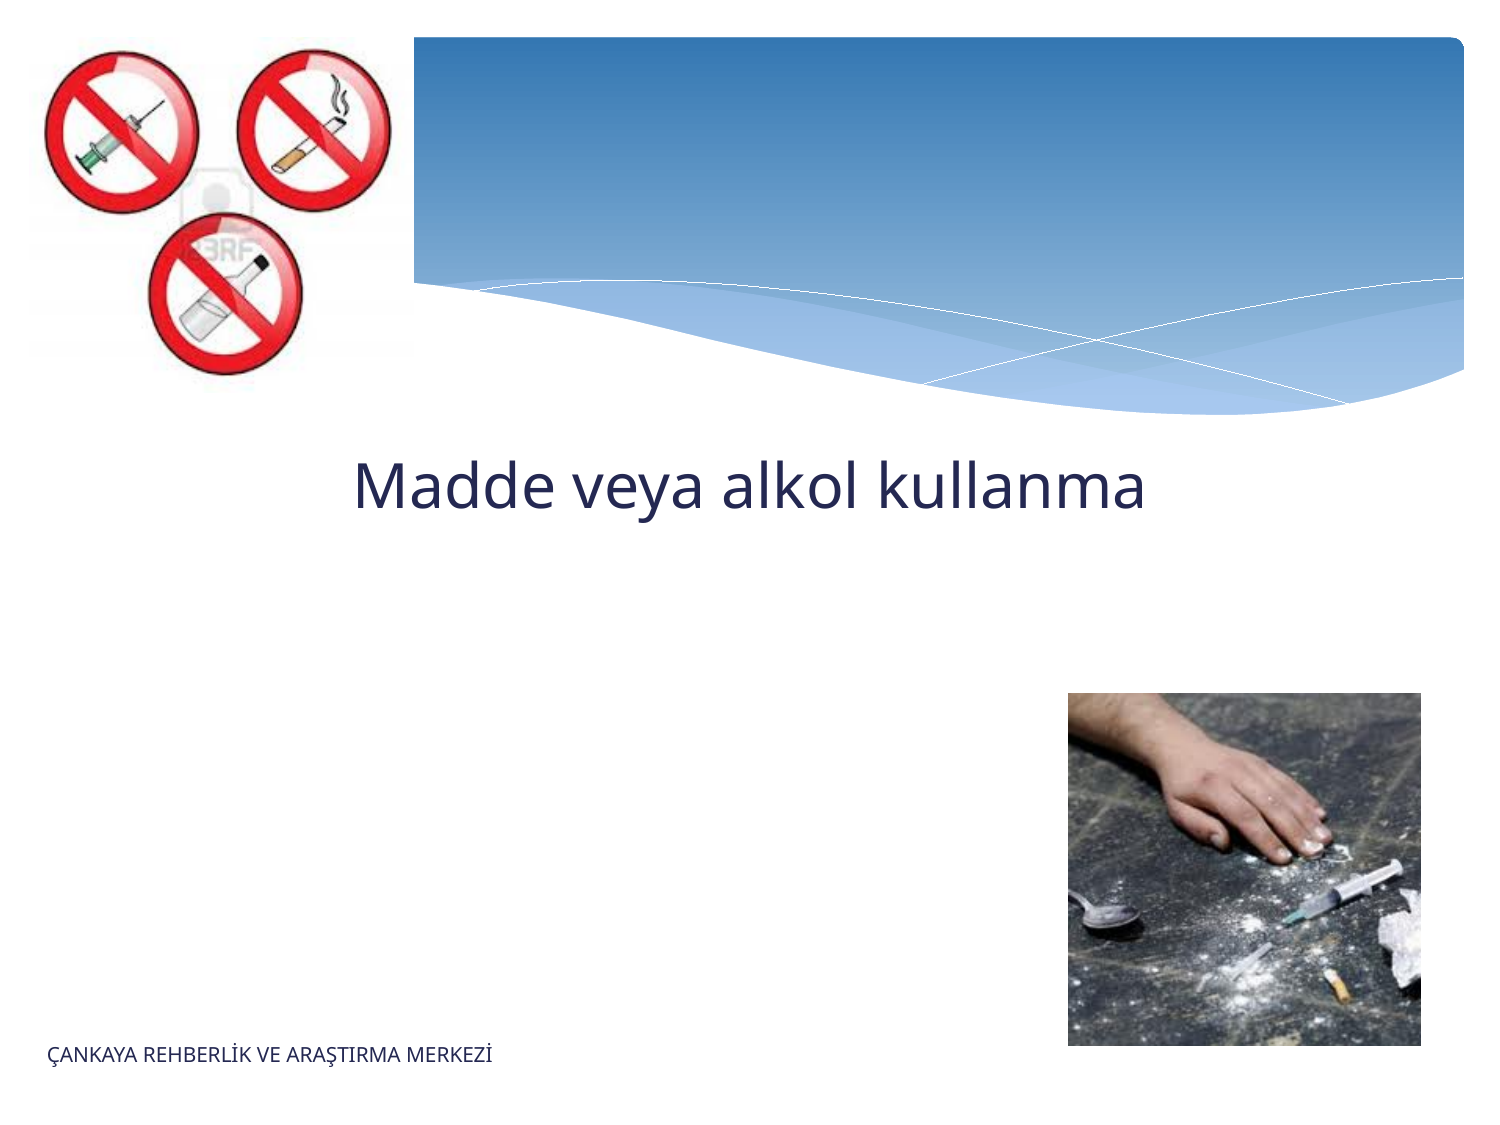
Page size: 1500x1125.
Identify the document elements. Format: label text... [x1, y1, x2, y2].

picture [29, 37, 415, 393]
list Madde veya alkol kullanma [143, 438, 1359, 539]
footer ÇANKAYA REHBERLİK VE ARAŞTIRMA MERKEZİ [31, 1025, 653, 1086]
picture [1068, 693, 1421, 1046]
